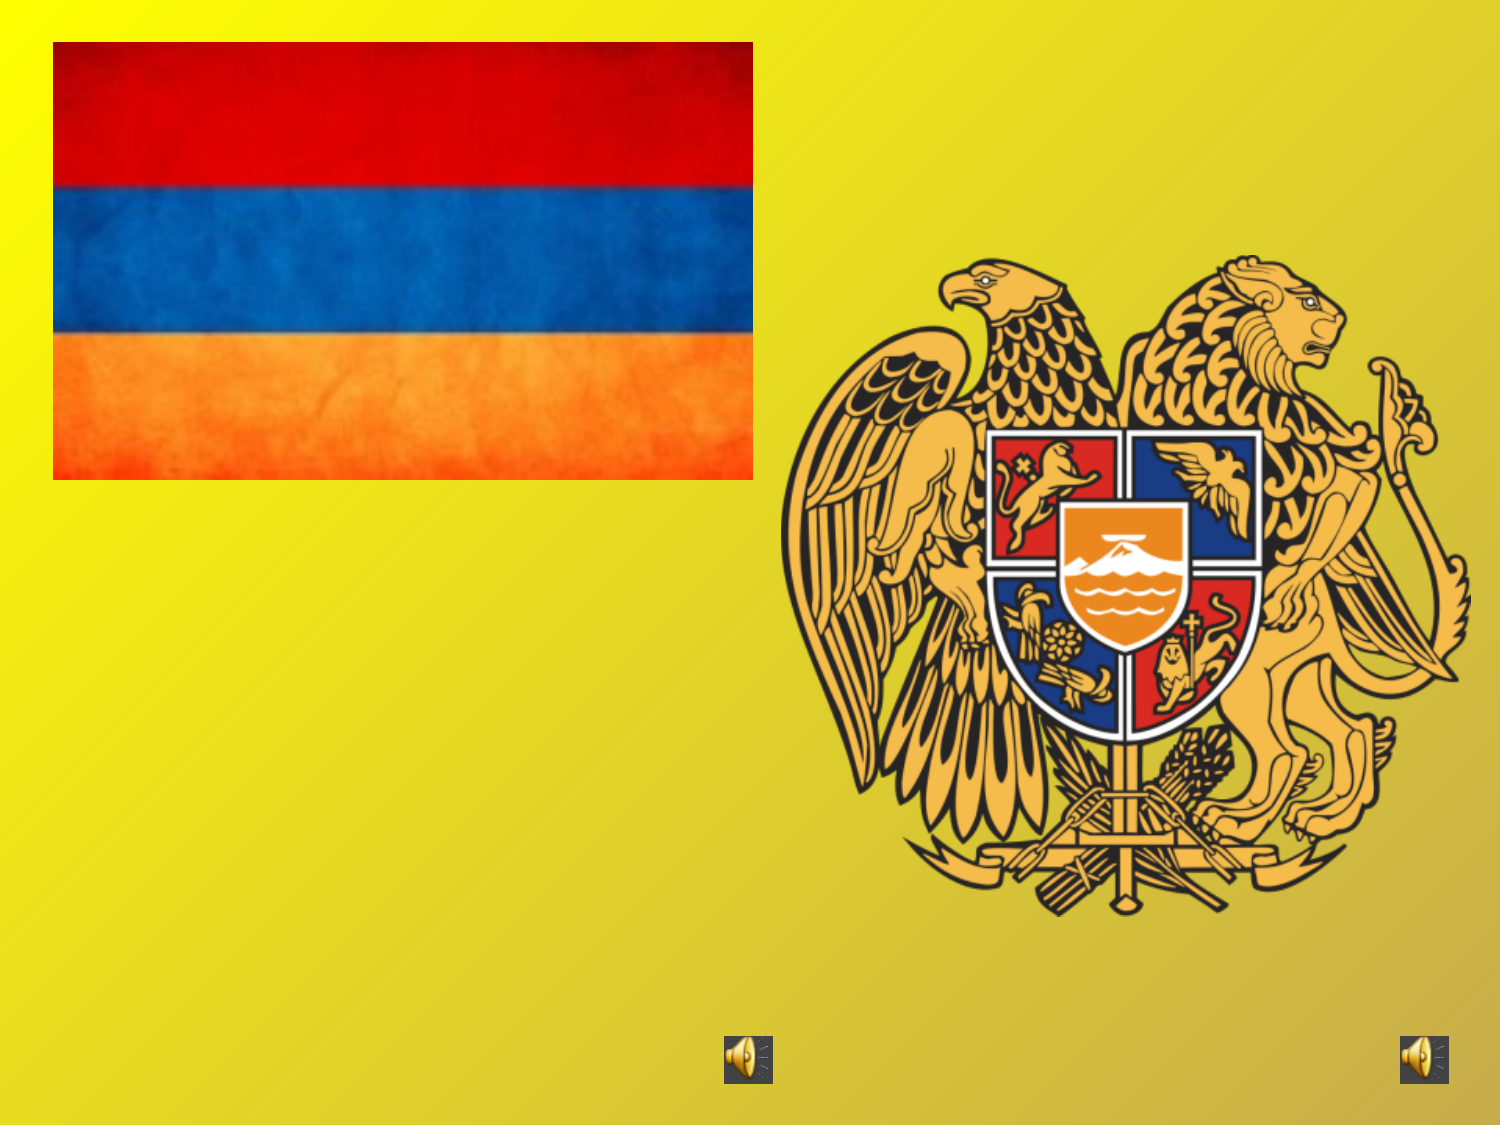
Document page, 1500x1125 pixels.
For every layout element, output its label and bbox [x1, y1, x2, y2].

picture [781, 255, 1471, 918]
picture [1399, 1034, 1450, 1086]
picture [52, 42, 754, 481]
picture [723, 1034, 774, 1086]
